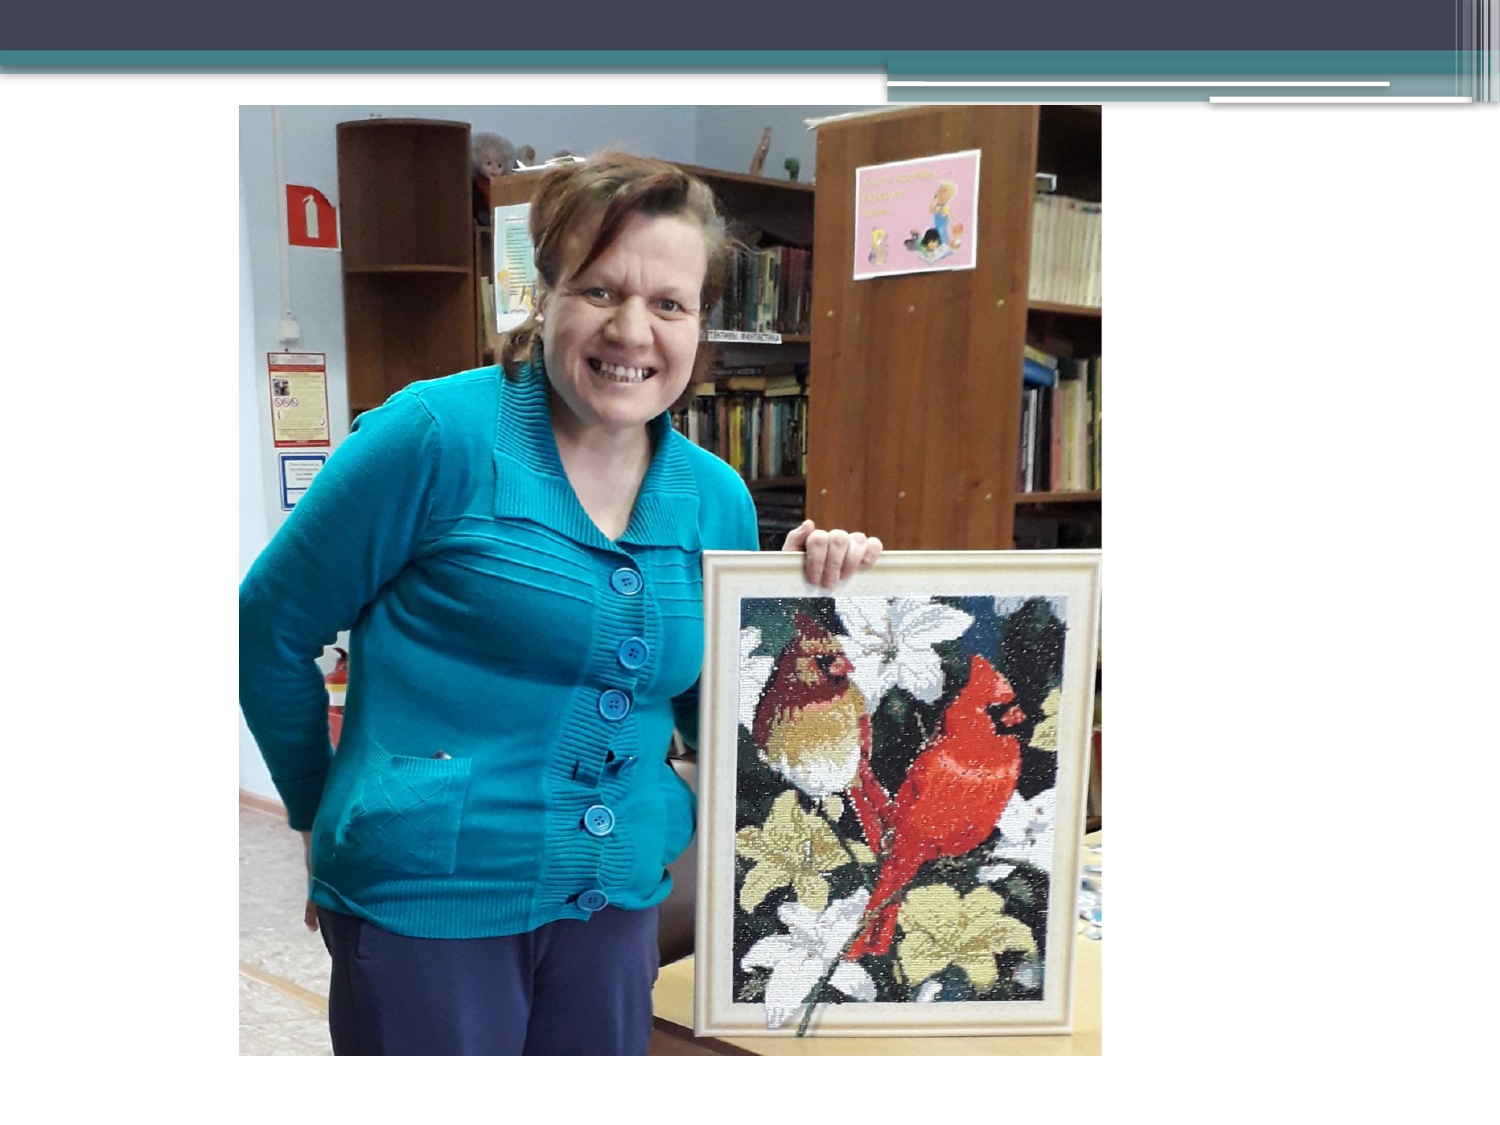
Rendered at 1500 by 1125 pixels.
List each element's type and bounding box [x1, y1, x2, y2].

picture [194, 105, 1145, 1056]
